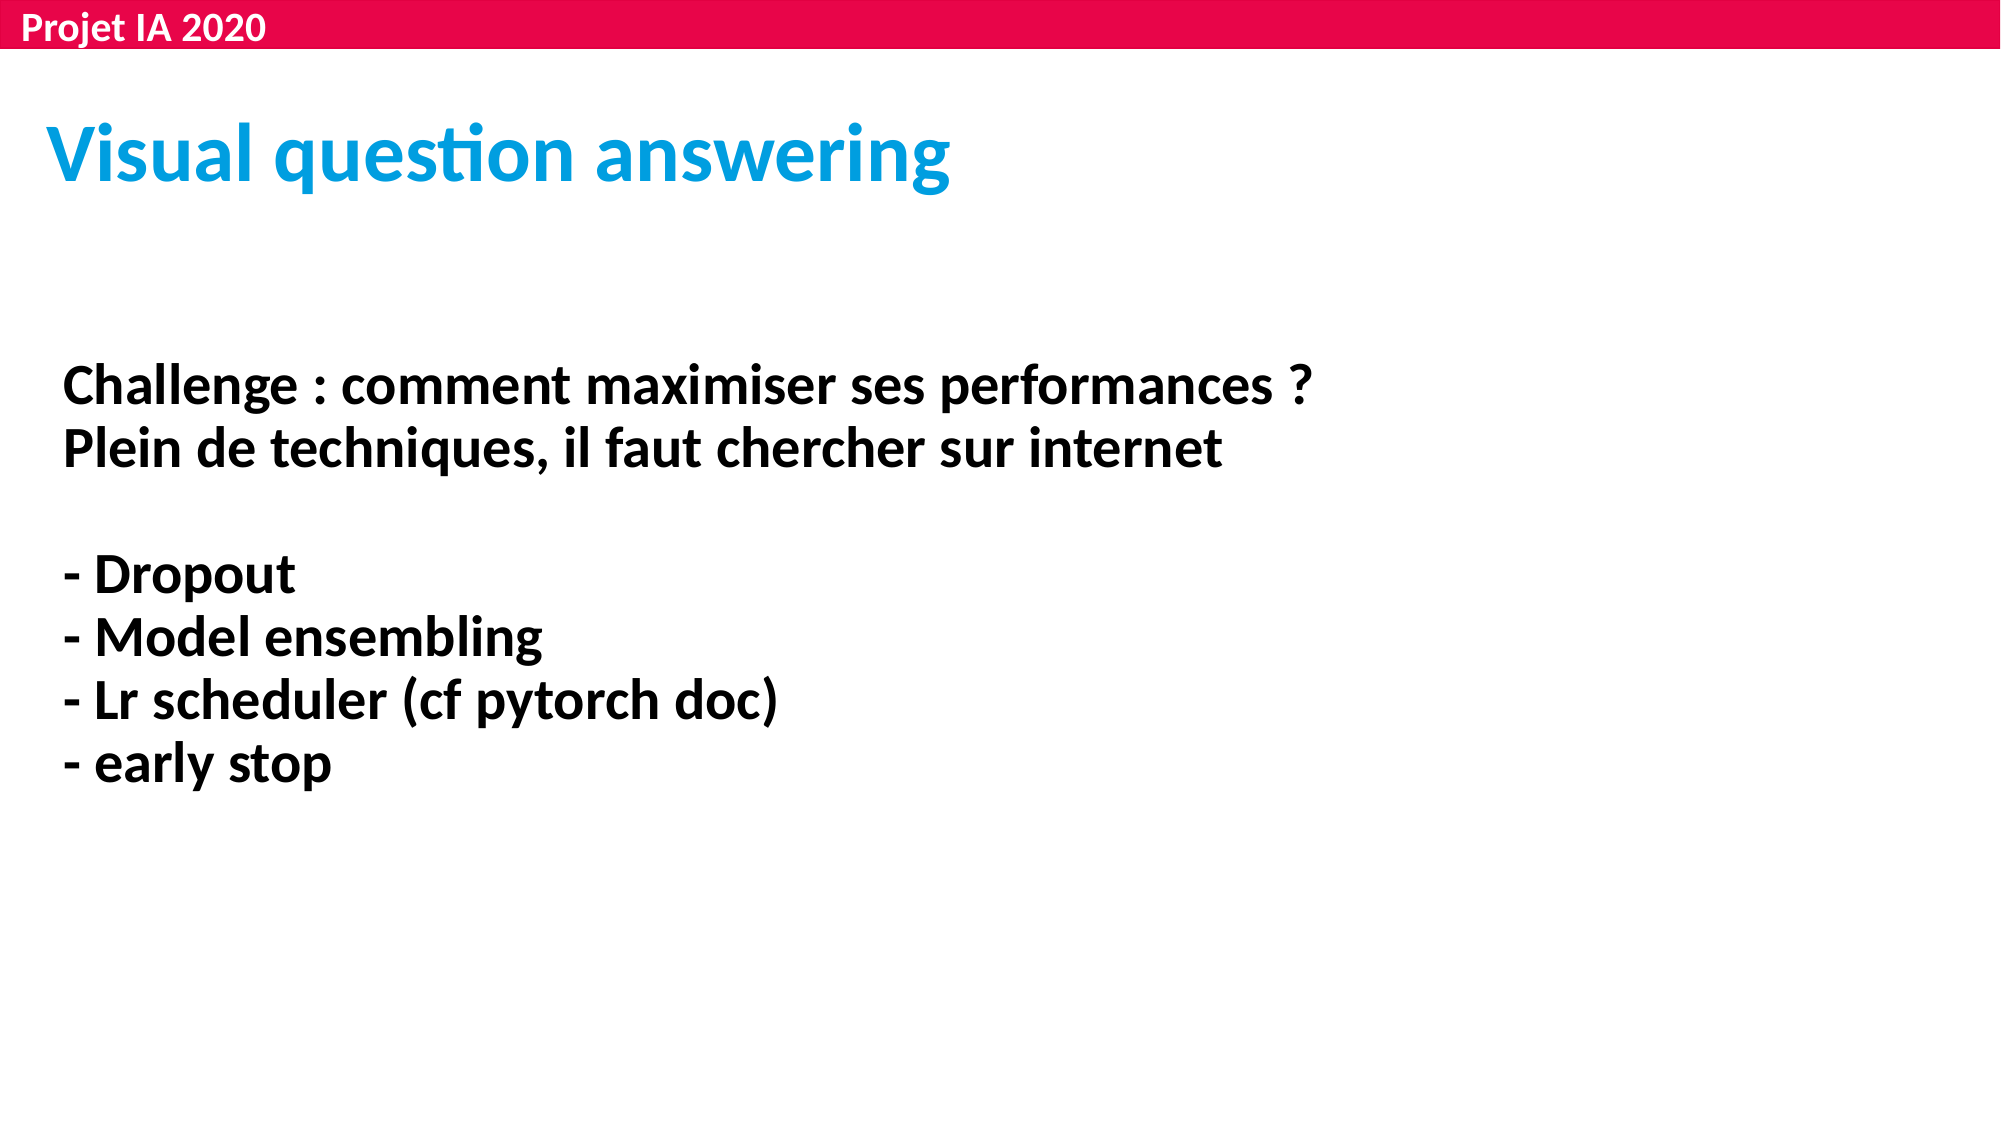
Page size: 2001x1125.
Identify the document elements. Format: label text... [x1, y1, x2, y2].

text_box Visual question answering [31, 84, 1086, 226]
text_box Challenge : comment maximiser ses performances ? Plein de techniques, il faut chercher sur internet - Dropout - Model ensembling - Lr scheduler (cf pytorch doc) - early stop [48, 171, 1505, 1042]
text_box Projet IA 2020 [6, 0, 1926, 58]
